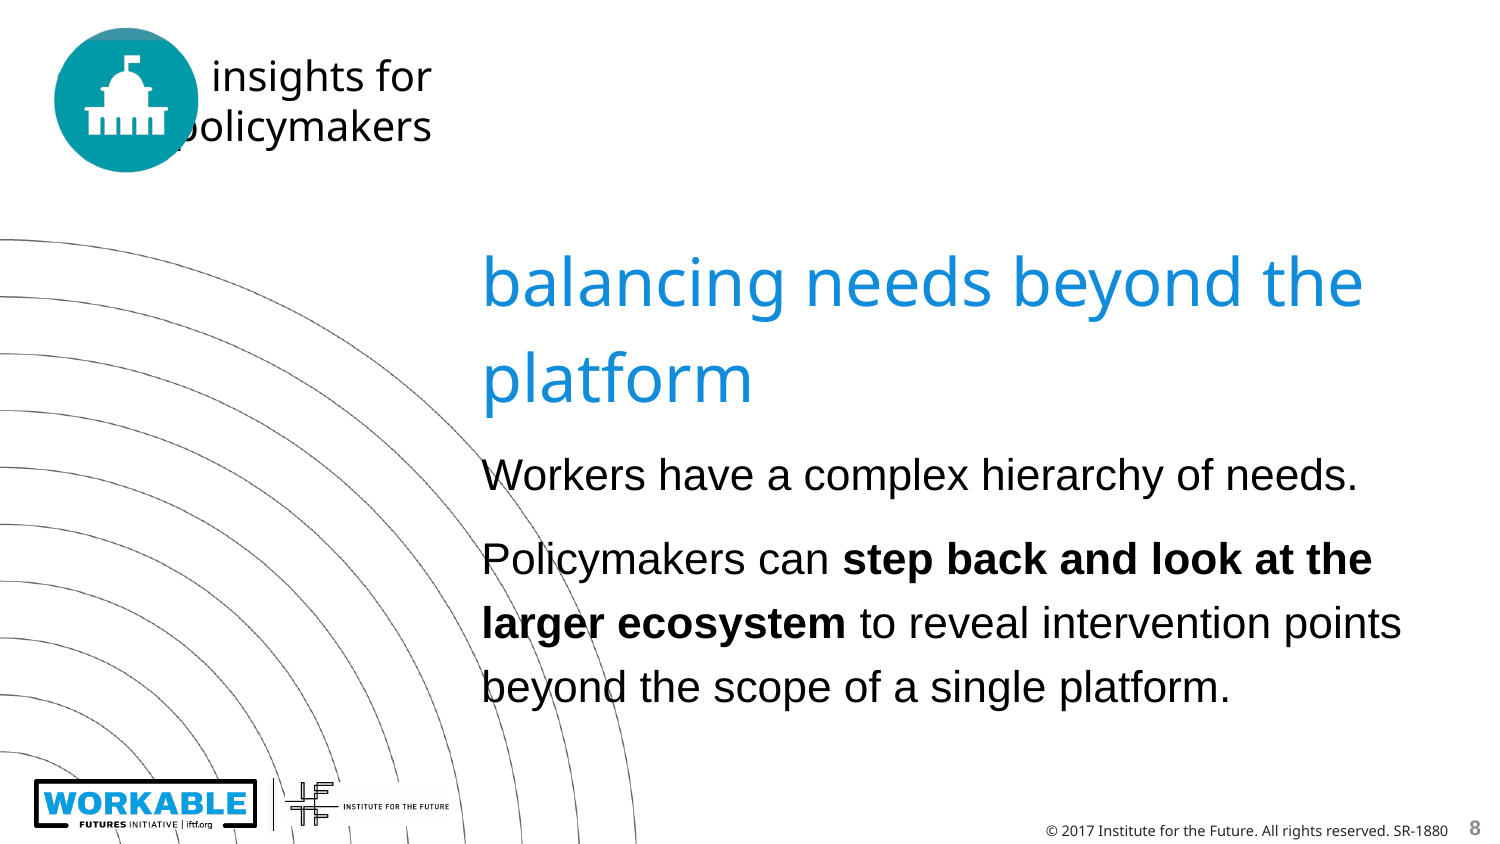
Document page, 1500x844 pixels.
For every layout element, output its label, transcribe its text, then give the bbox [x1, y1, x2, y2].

picture [34, 779, 257, 829]
picture [285, 782, 449, 826]
list balancing needs beyond the platform Workers have a complex hierarchy of needs. Policymakers can step back and look at the larger ecosystem to reveal intervention points beyond the scope of a single platform. [466, 216, 1446, 730]
title insights for policymakers [116, 3, 448, 197]
picture [51, 26, 199, 174]
slide_number 8 [1407, 804, 1496, 844]
